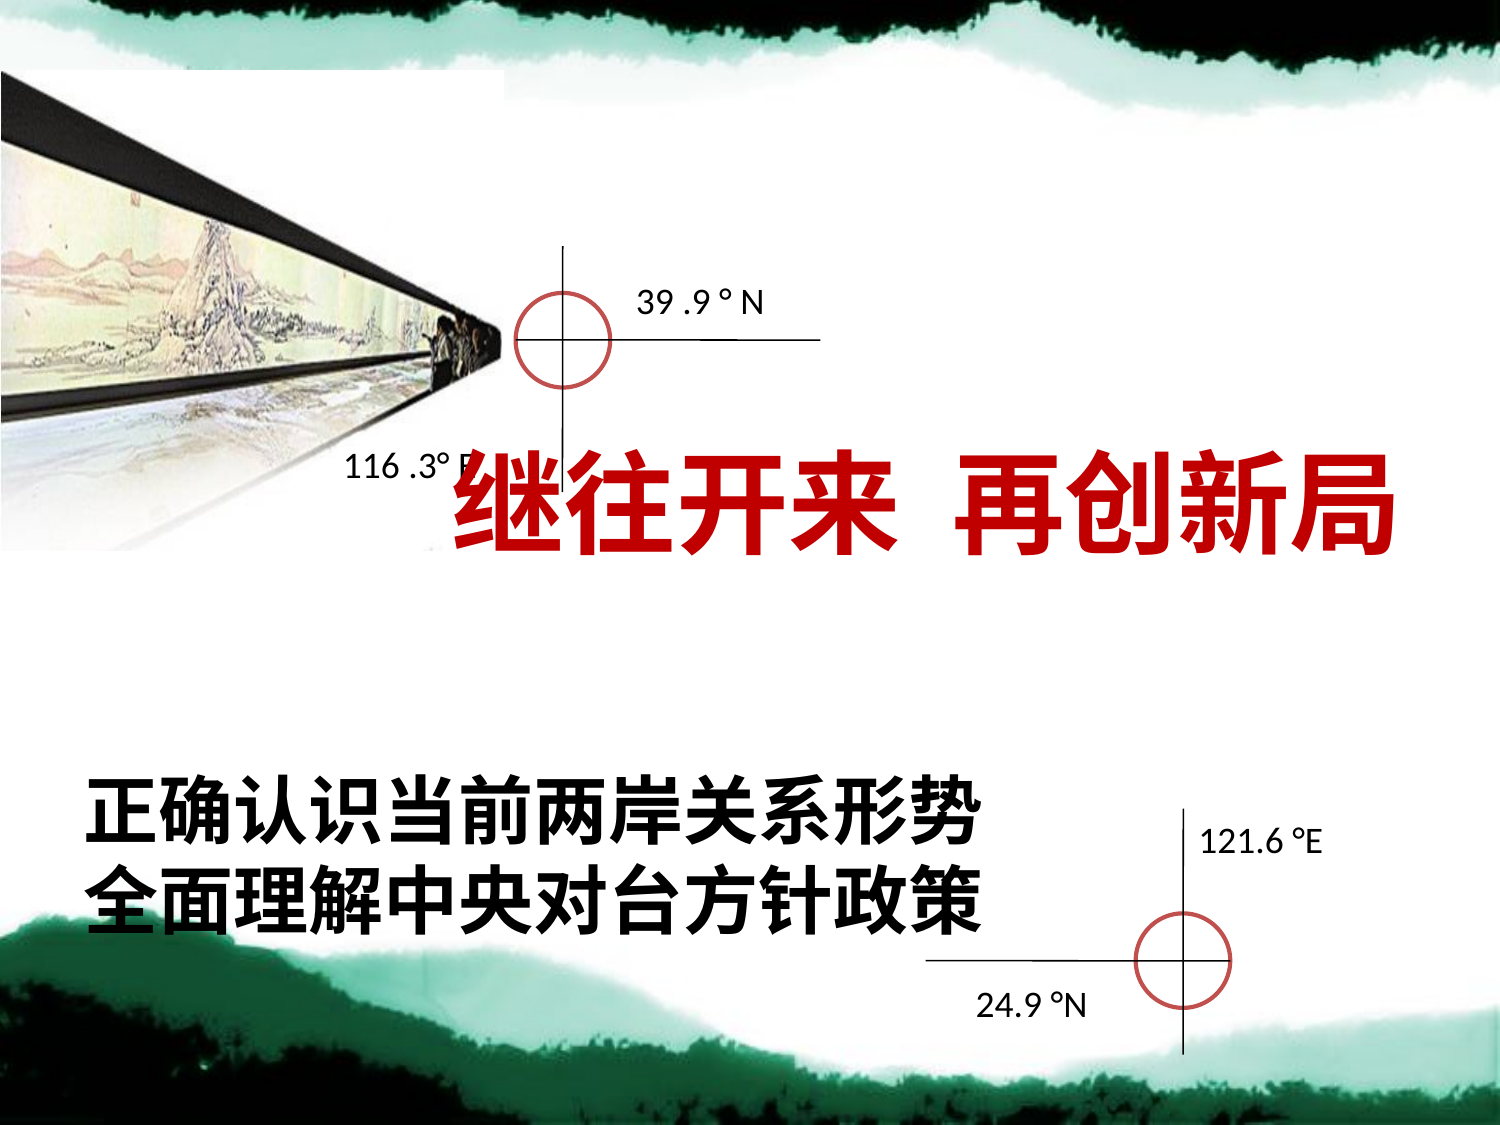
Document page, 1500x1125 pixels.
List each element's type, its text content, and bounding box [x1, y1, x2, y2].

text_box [327, 245, 880, 495]
text_box 继往开来 再创新局 正确认识当前两岸关系形势 全面理解中央对台方针政策 [0, 426, 1500, 951]
picture [0, 951, 1500, 1125]
picture [0, 0, 1500, 551]
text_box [925, 808, 1372, 1055]
